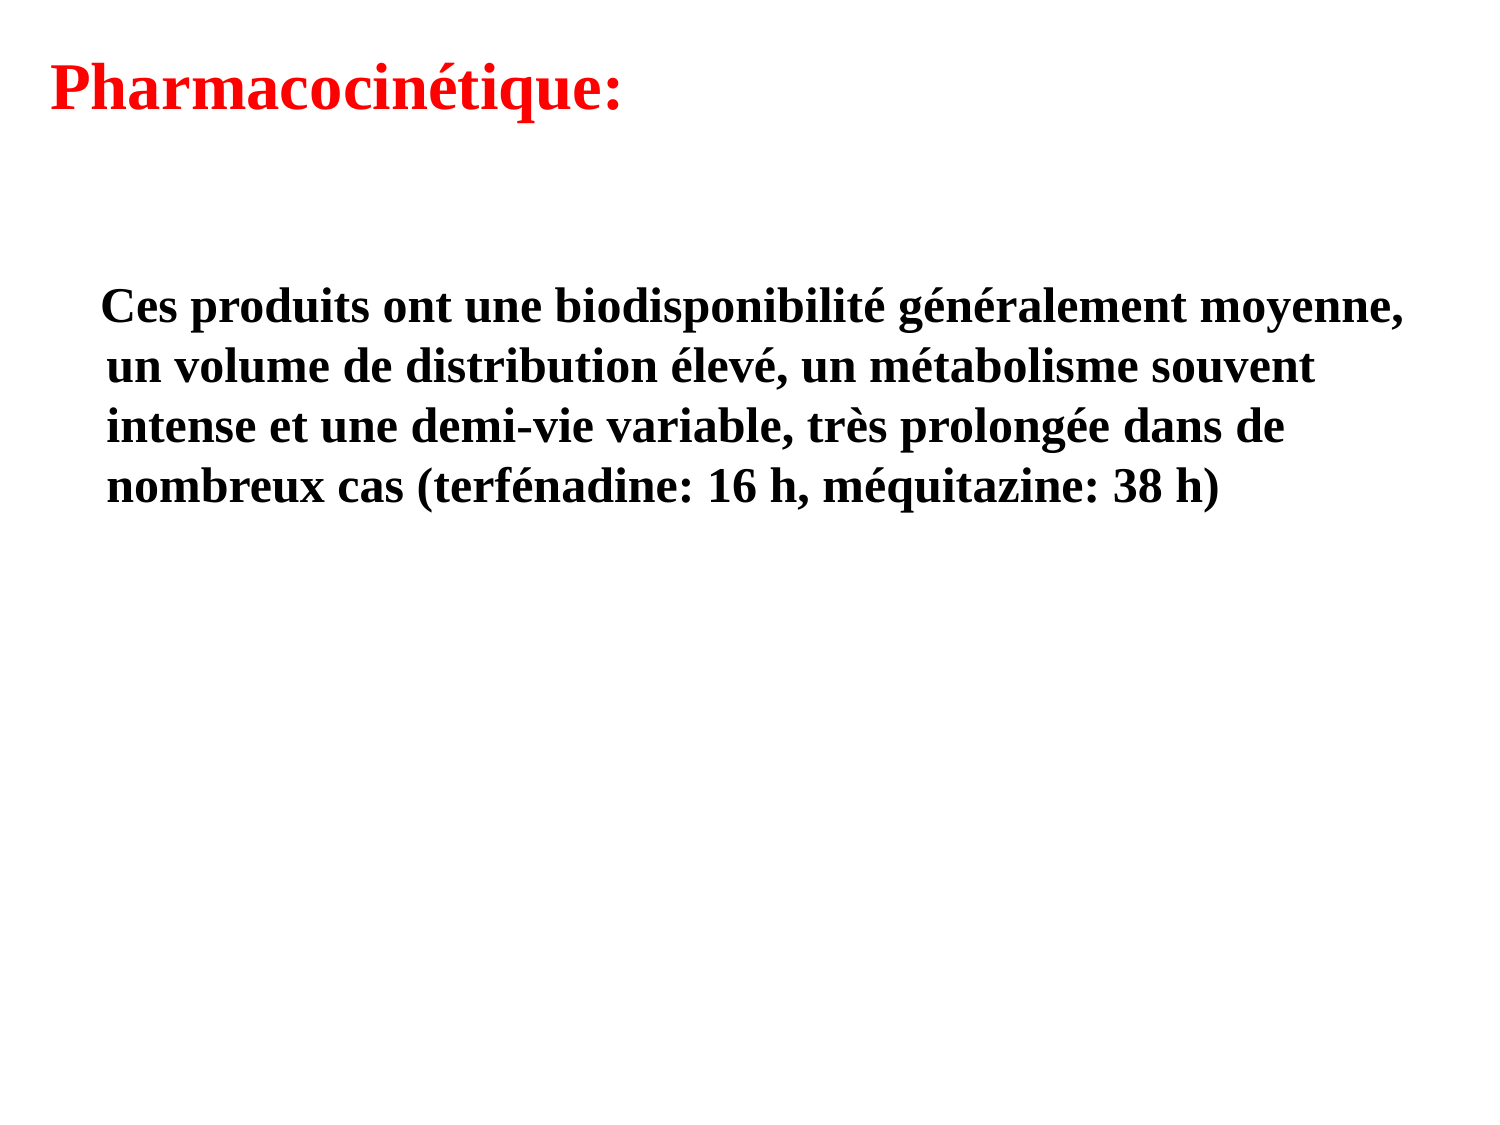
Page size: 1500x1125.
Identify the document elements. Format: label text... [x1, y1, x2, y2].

list Pharmacocinétique: Ces produits ont une biodisponibilité généralement moyenne, un volume de distribution élevé, un métabolisme souvent intense et une demi-vie variable, très prolongée dans de nombreux cas (terfénadine: 16 h, méquitazine: 38 h) [35, 35, 1465, 1090]
